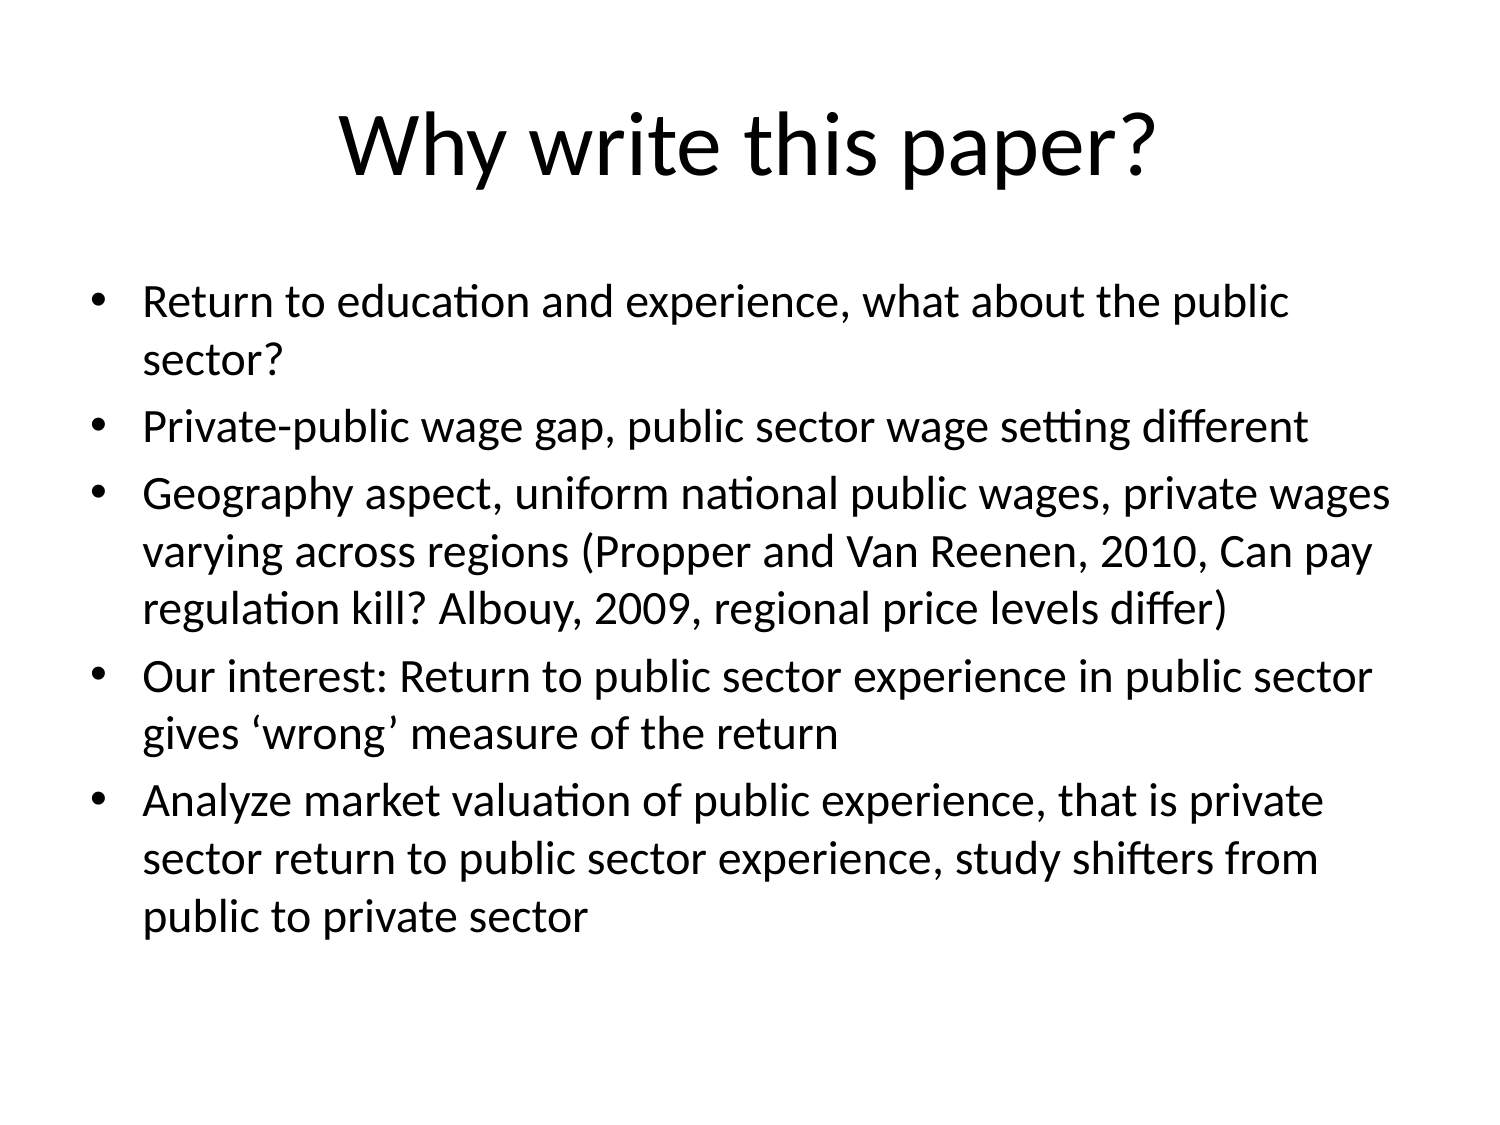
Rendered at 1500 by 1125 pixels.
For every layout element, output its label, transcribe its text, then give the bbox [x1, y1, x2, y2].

title Why write this paper? [75, 45, 1425, 233]
list Return to education and experience, what about the public sector? Private-public wage gap, public sector wage setting different Geography aspect, uniform national public wages, private wages varying across regions (Propper and Van Reenen, 2010, Can pay regulation kill? Albouy, 2009, regional price levels differ) Our interest: Return to public sector experience in public sector gives ‘wrong’ measure of the return Analyze market valuation of public experience, that is private sector return to public sector experience, study shifters from public to private sector [75, 262, 1425, 1005]
